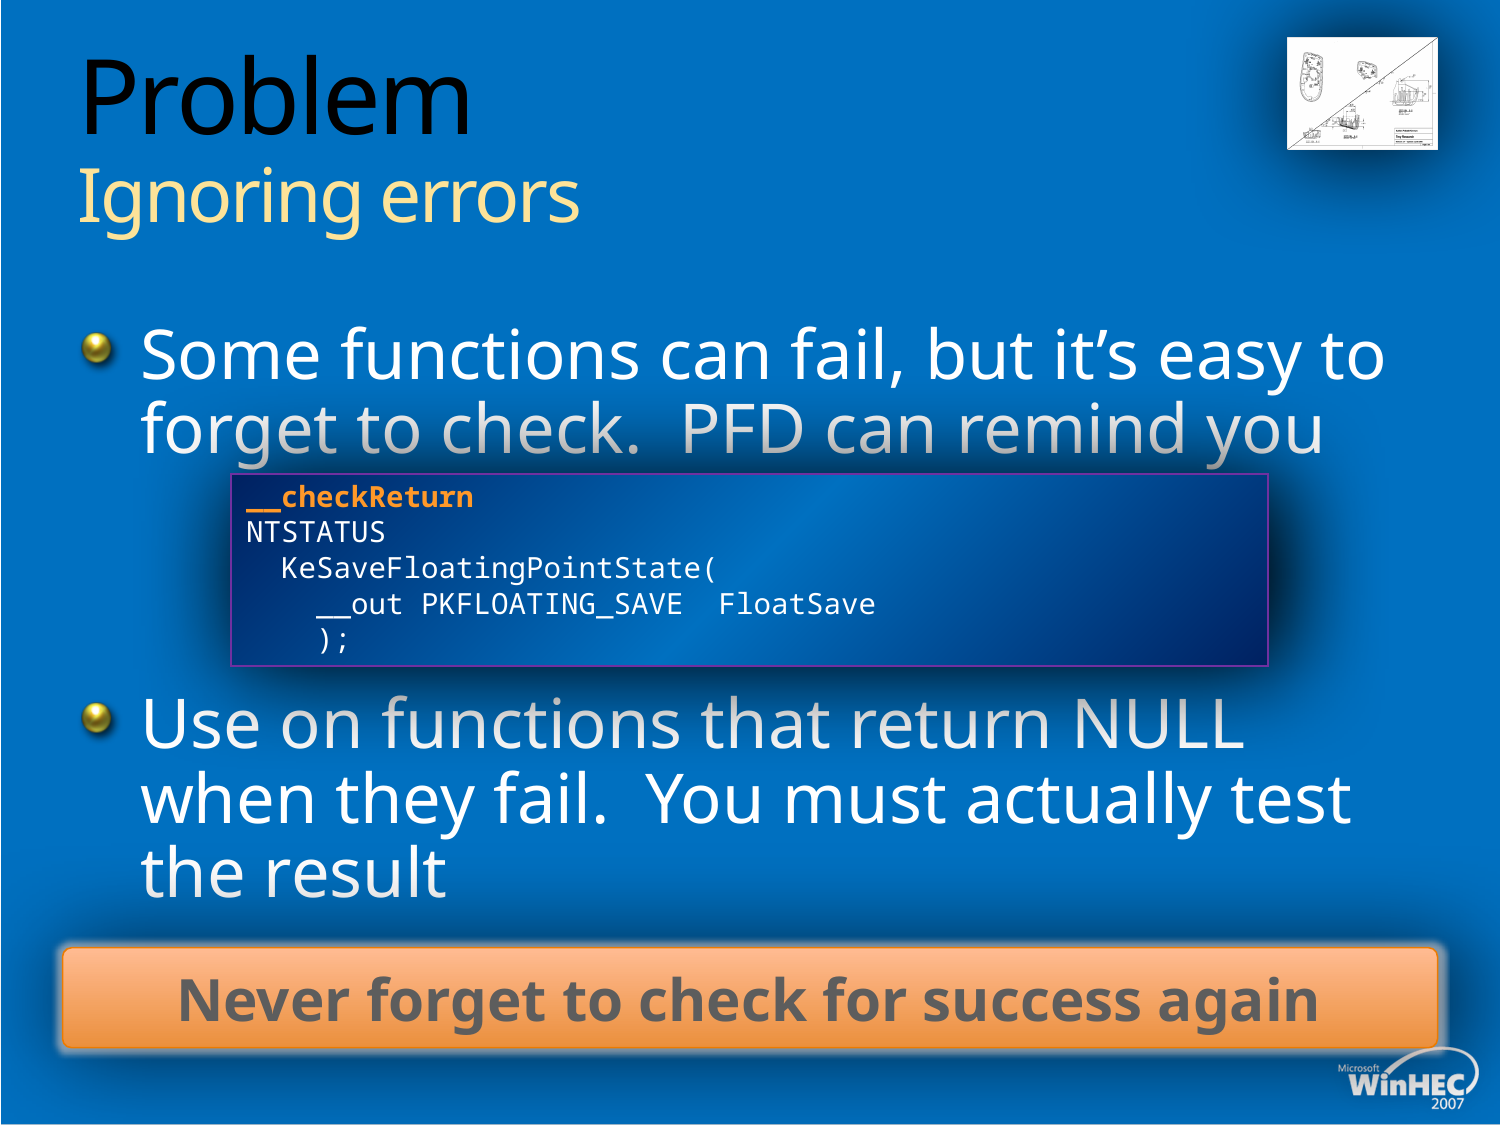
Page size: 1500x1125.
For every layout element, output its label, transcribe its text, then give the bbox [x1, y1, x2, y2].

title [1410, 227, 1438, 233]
text_box [61, 946, 1439, 1049]
text_box Never forget to check for success again [155, 955, 1343, 1041]
title Problem Ignoring errors [62, 37, 1320, 233]
text_box __checkReturn NTSTATUS KeSaveFloatingPointState( __out PKFLOATING_SAVE FloatSave ); [230, 473, 1269, 666]
picture [0, 0, 1500, 1125]
list Some functions can fail, but it’s easy to forget to check. PFD can remind you Use on functions that return NULL when they fail. You must actually test the result [62, 312, 1438, 880]
